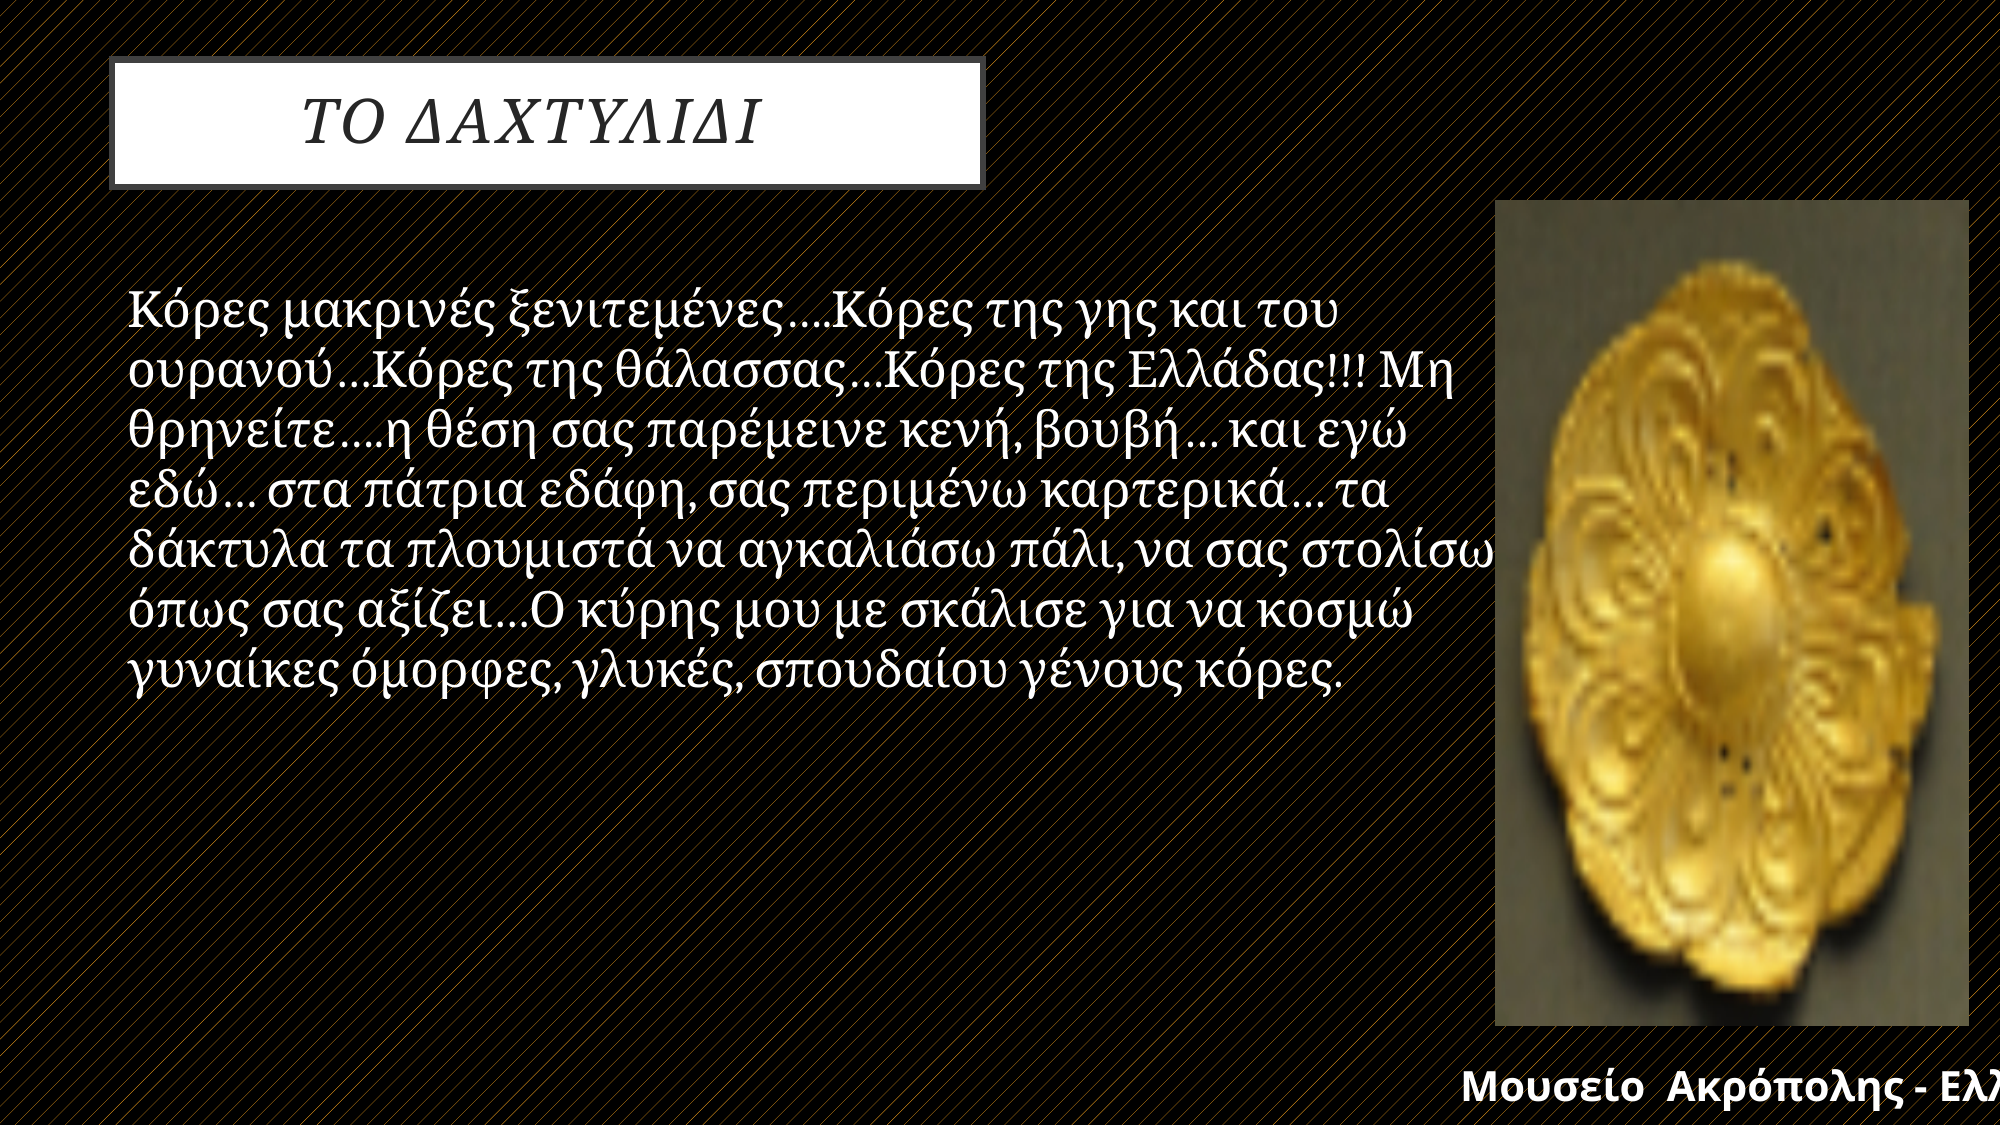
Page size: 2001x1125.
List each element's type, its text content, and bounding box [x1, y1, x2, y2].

list Κόρες μακρινές ξενιτεμένες….Κόρες της γης και του ουρανού…Κόρες της θάλασσας…Κόρες της Ελλάδας!!! Μη θρηνείτε….η θέση σας παρέμεινε κενή, βουβή… και εγώ εδώ… στα πάτρια εδάφη, σας περιμένω καρτερικά… τα δάκτυλα τα πλουμιστά να αγκαλιάσω πάλι, να σας στολίσω όπως σας αξίζει…Ο κύρης μου με σκάλισε για να κοσμώ γυναίκες όμορφες, γλυκές, σπουδαίου γένους κόρες. [112, 269, 1495, 984]
text_box Μουσείο Ακρόπολης - Ελλάς [1445, 1043, 2000, 1125]
picture [1495, 200, 1969, 1026]
title Το δαχτυλιδι [109, 56, 986, 190]
